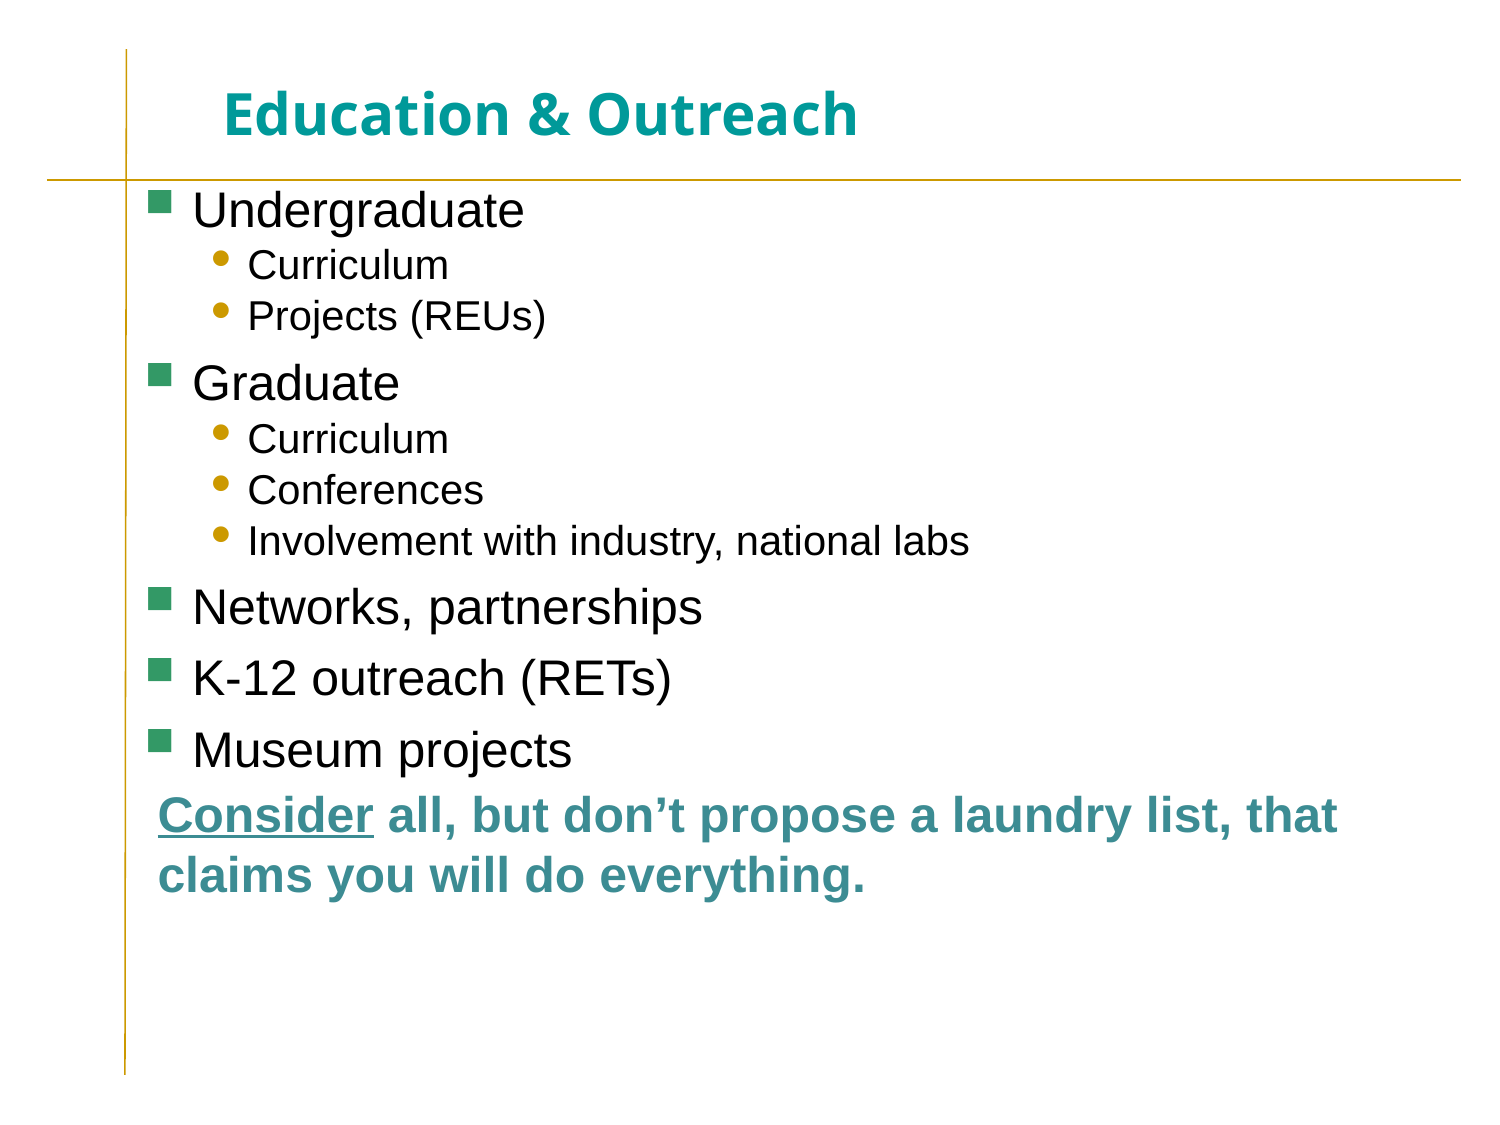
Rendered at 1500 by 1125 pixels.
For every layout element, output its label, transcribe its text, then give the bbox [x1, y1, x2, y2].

text_box Consider all, but don’t propose a laundry list, that claims you will do everything. [142, 774, 1403, 910]
list Undergraduate Curriculum Projects (REUs) Graduate Curriculum Conferences Involvement with industry, national labs Networks, partnerships K-12 outreach (RETs) Museum projects [129, 182, 1398, 1056]
title Education & Outreach [206, 42, 1395, 181]
